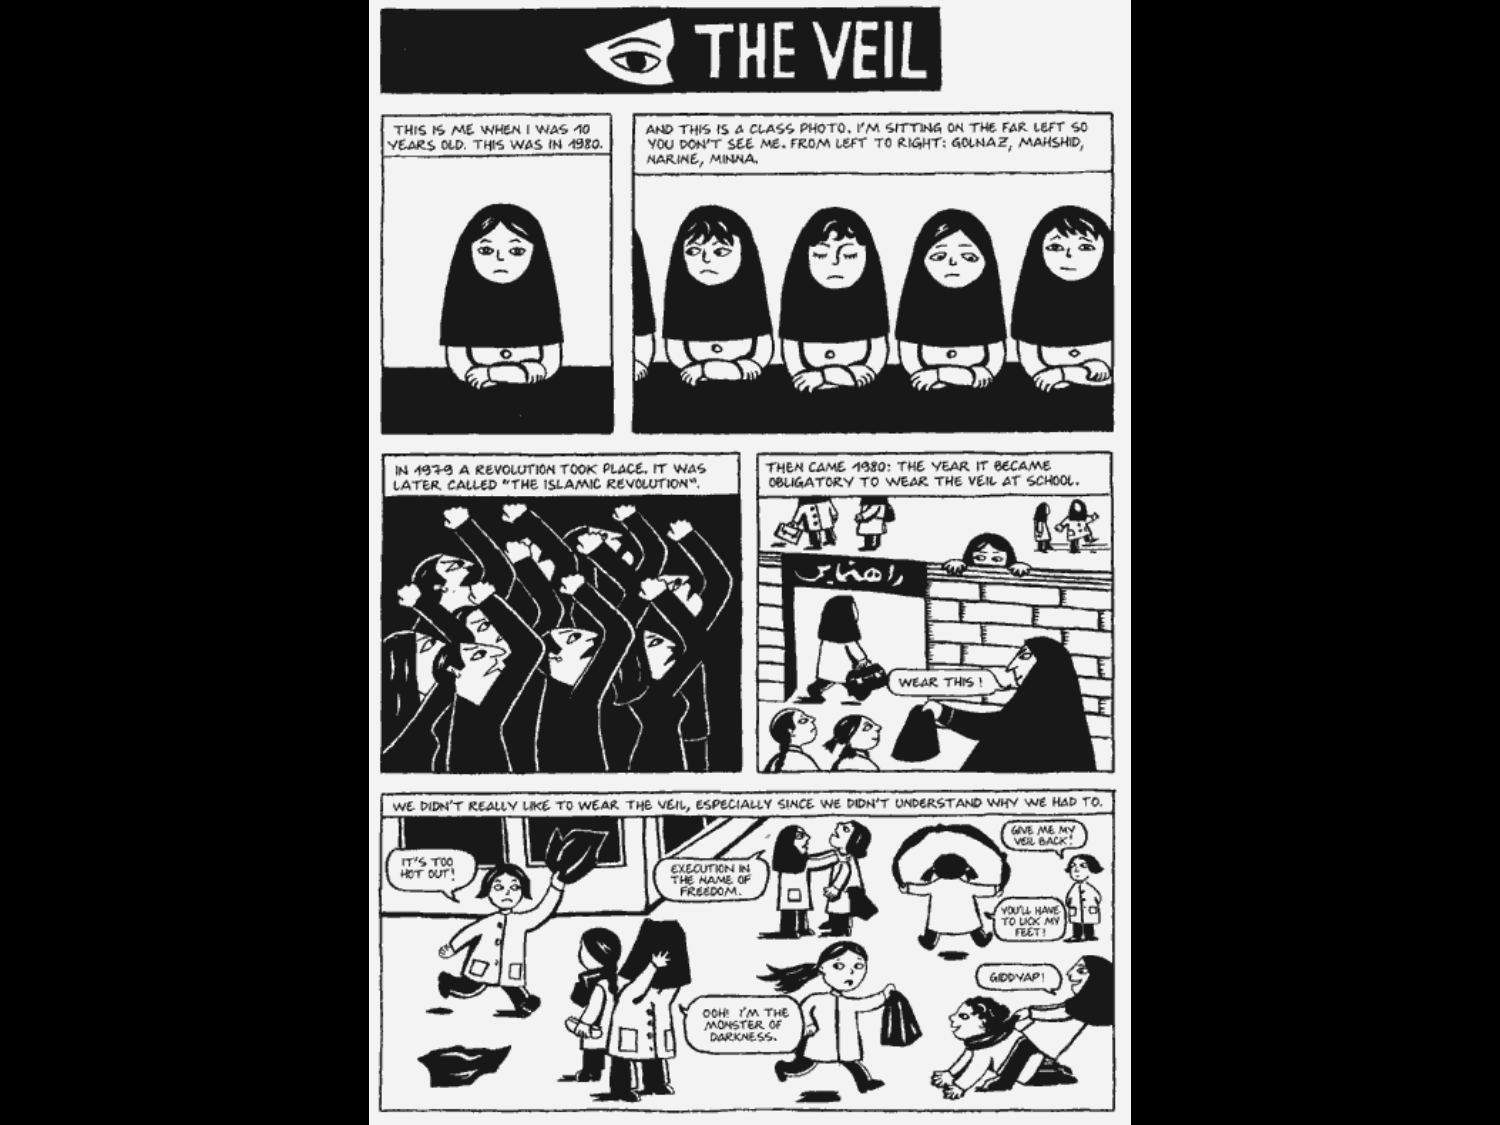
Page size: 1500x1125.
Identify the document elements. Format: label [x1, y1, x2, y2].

picture [368, 0, 1132, 1125]
